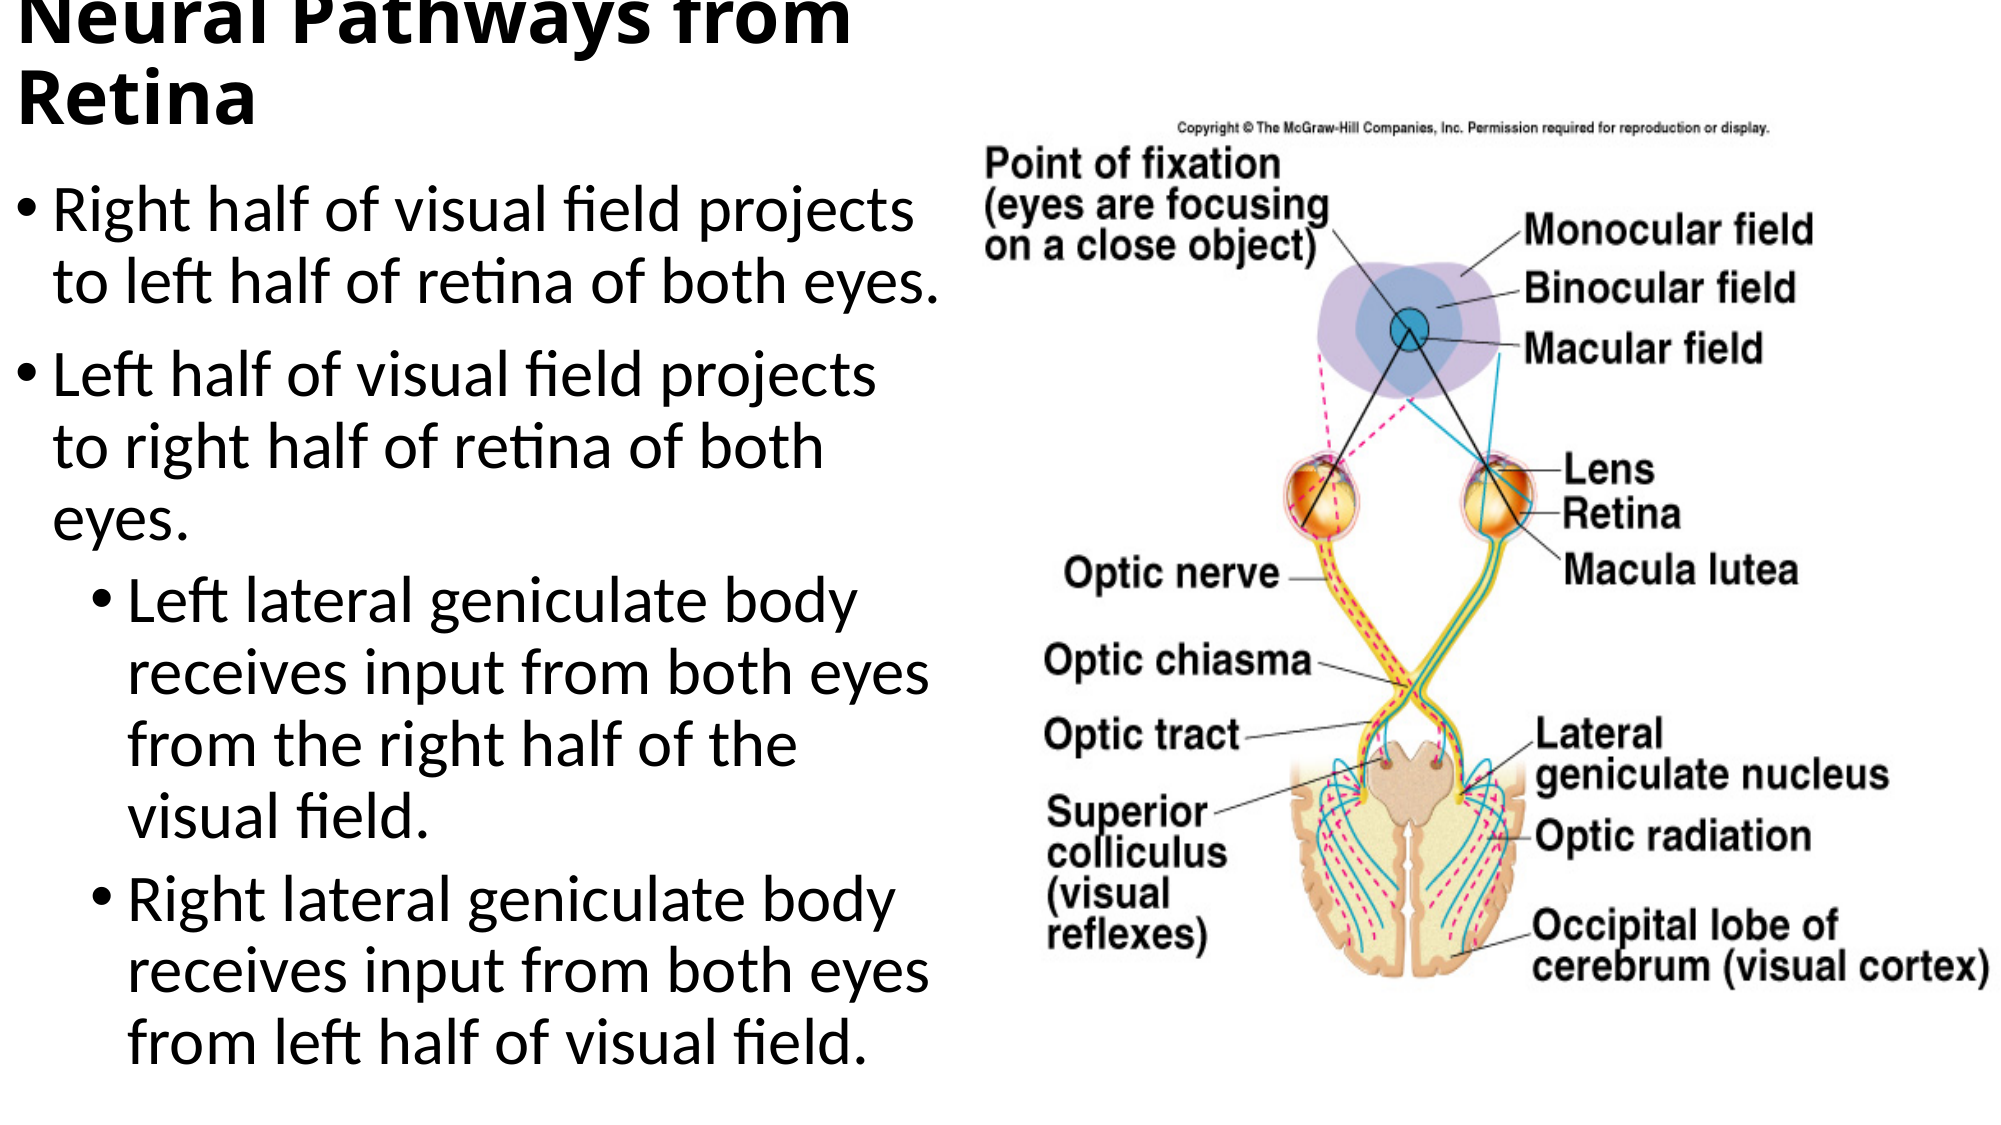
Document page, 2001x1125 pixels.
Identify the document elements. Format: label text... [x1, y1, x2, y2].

picture [982, 118, 2000, 1007]
list Right half of visual field projects to left half of retina of both eyes. Left half of visual field projects to right half of retina of both eyes. Left lateral geniculate body receives input from both eyes from the right half of the visual field. Right lateral geniculate body receives input from both eyes from left half of visual field. [0, 166, 961, 1075]
title Neural Pathways from Retina [0, 0, 939, 119]
